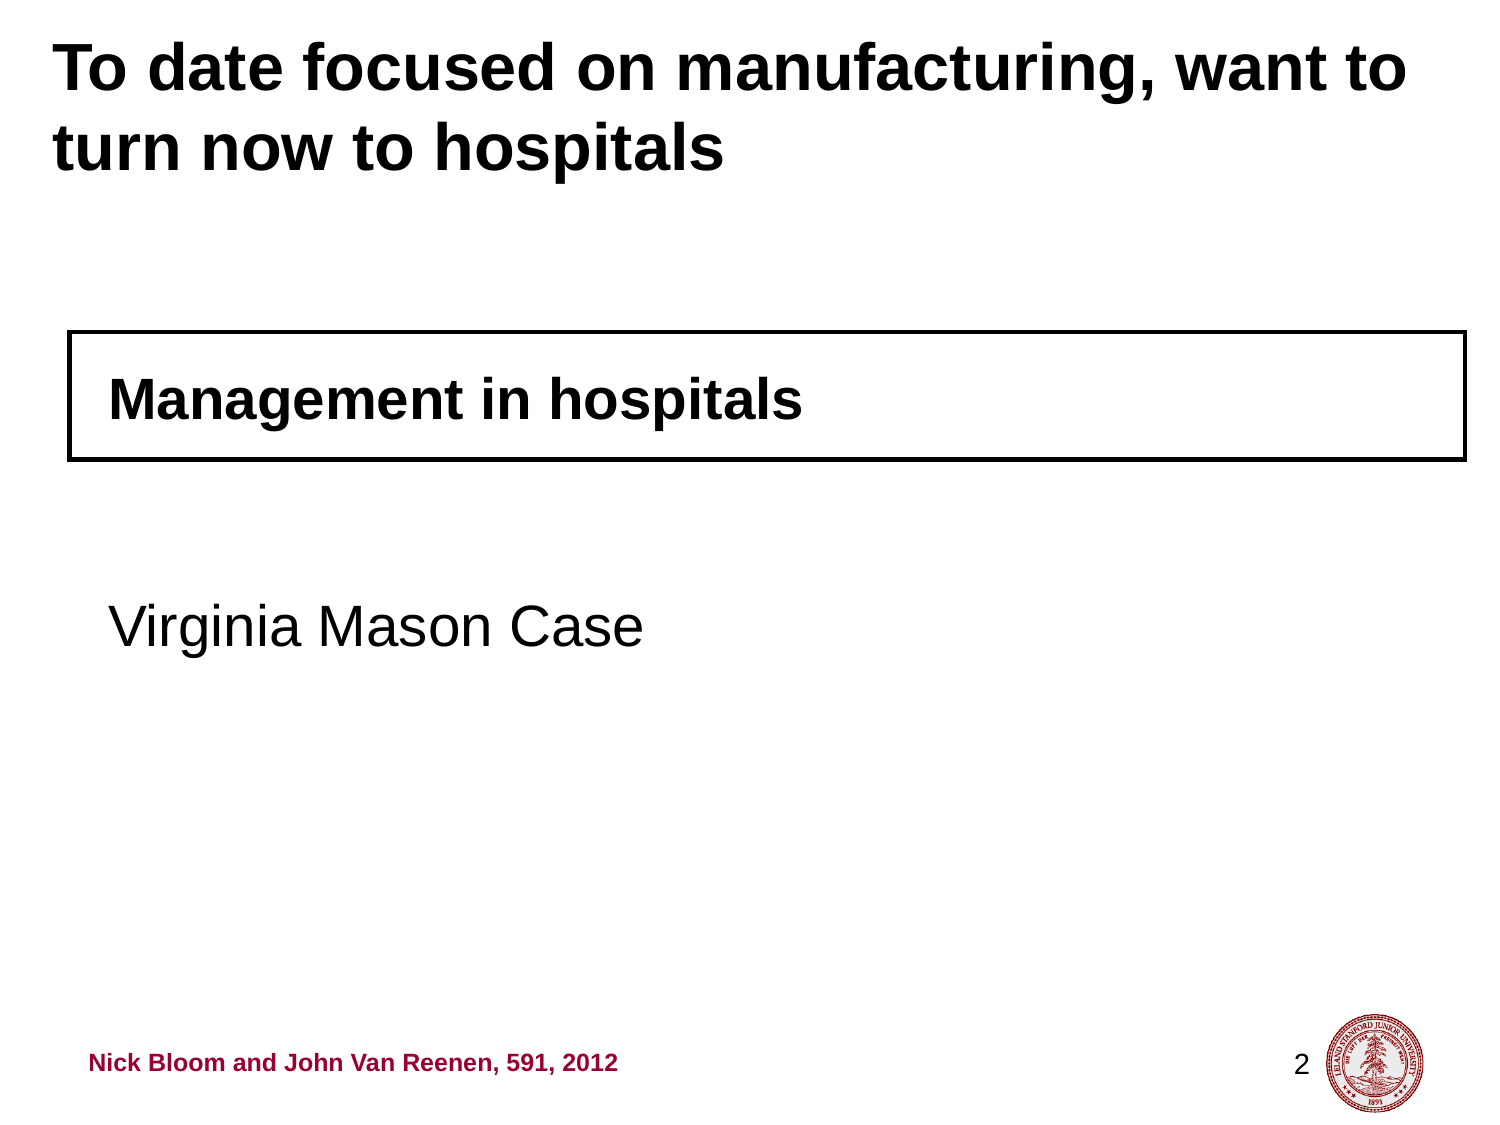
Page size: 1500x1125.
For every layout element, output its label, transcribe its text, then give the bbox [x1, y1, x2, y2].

text_box 2 [975, 1037, 1325, 1116]
text_box Management in hospitals Virginia Mason Case [108, 339, 1500, 666]
title To date focused on manufacturing, want to turn now to hospitals [37, 16, 1500, 149]
text_box [69, 331, 1466, 460]
picture [1325, 1013, 1424, 1113]
